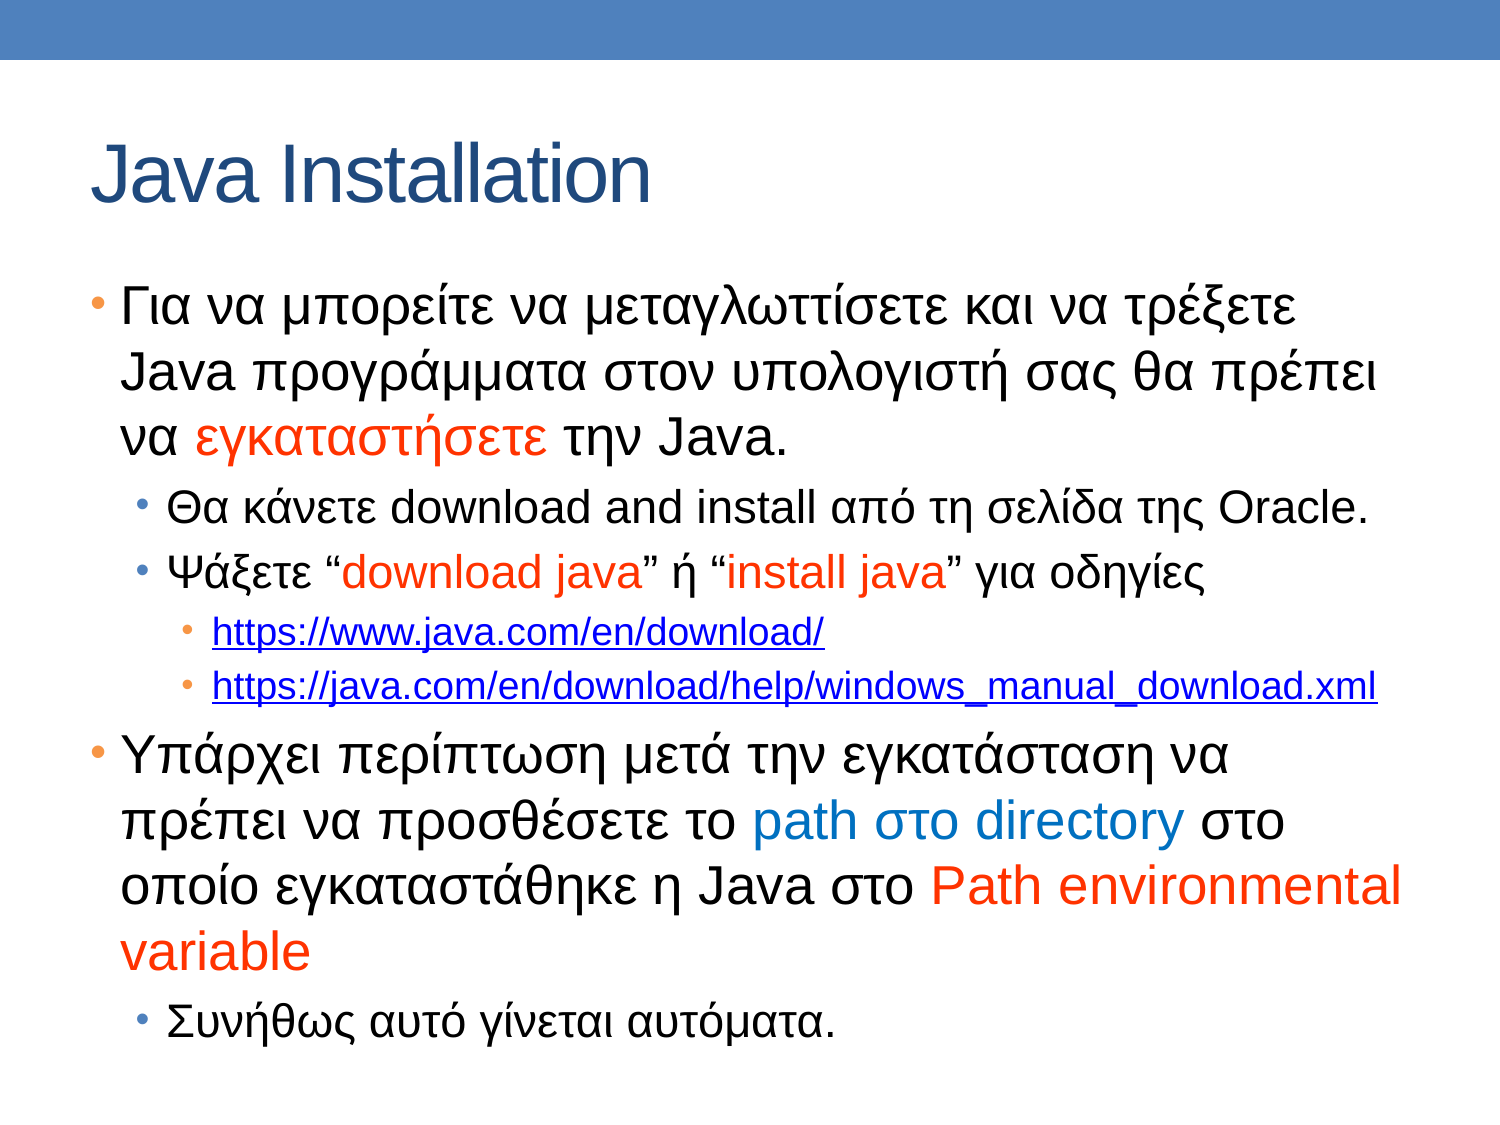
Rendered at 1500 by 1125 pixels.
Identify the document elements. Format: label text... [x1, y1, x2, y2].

title Java Installation [75, 87, 1425, 250]
list Για να μπορείτε να μεταγλωττίσετε και να τρέξετε Java προγράμματα στον υπολογιστή σας θα πρέπει να εγκαταστήσετε την Java. Θα κάνετε download and install από τη σελίδα της Oracle. Ψάξετε “download java” ή “install java” για οδηγίες https://www.java.com/en/download/ https://java.com/en/download/help/windows_manual_download.xml Υπάρχει περίπτωση μετά την εγκατάσταση να πρέπει να προσθέσετε το path στο directory στο οποίο εγκαταστάθηκε η Java στο Path environmental variable Συνήθως αυτό γίνεται αυτόματα. [75, 262, 1425, 1063]
